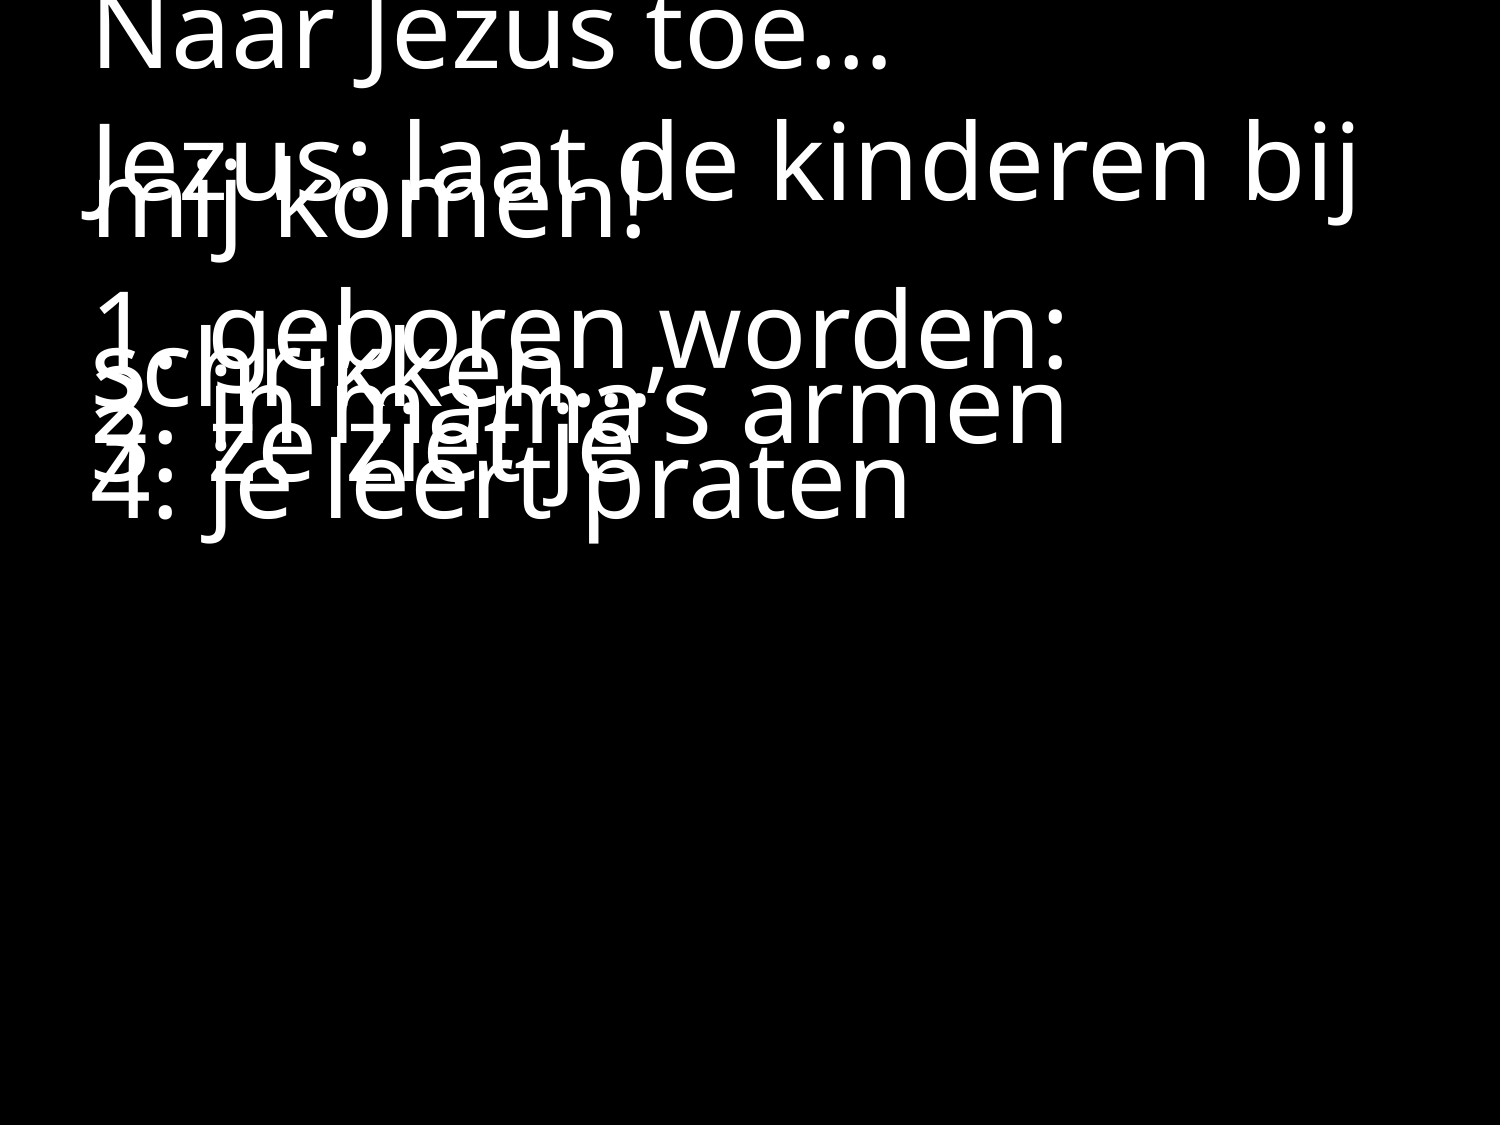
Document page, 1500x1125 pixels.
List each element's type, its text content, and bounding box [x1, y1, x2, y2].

list Naar Jezus toe… Jezus: laat de kinderen bij mij komen! 1. geboren worden: schrikken… 2. in mama’s armen 3. ze ziet je 4. je leert praten [75, 45, 1425, 1005]
